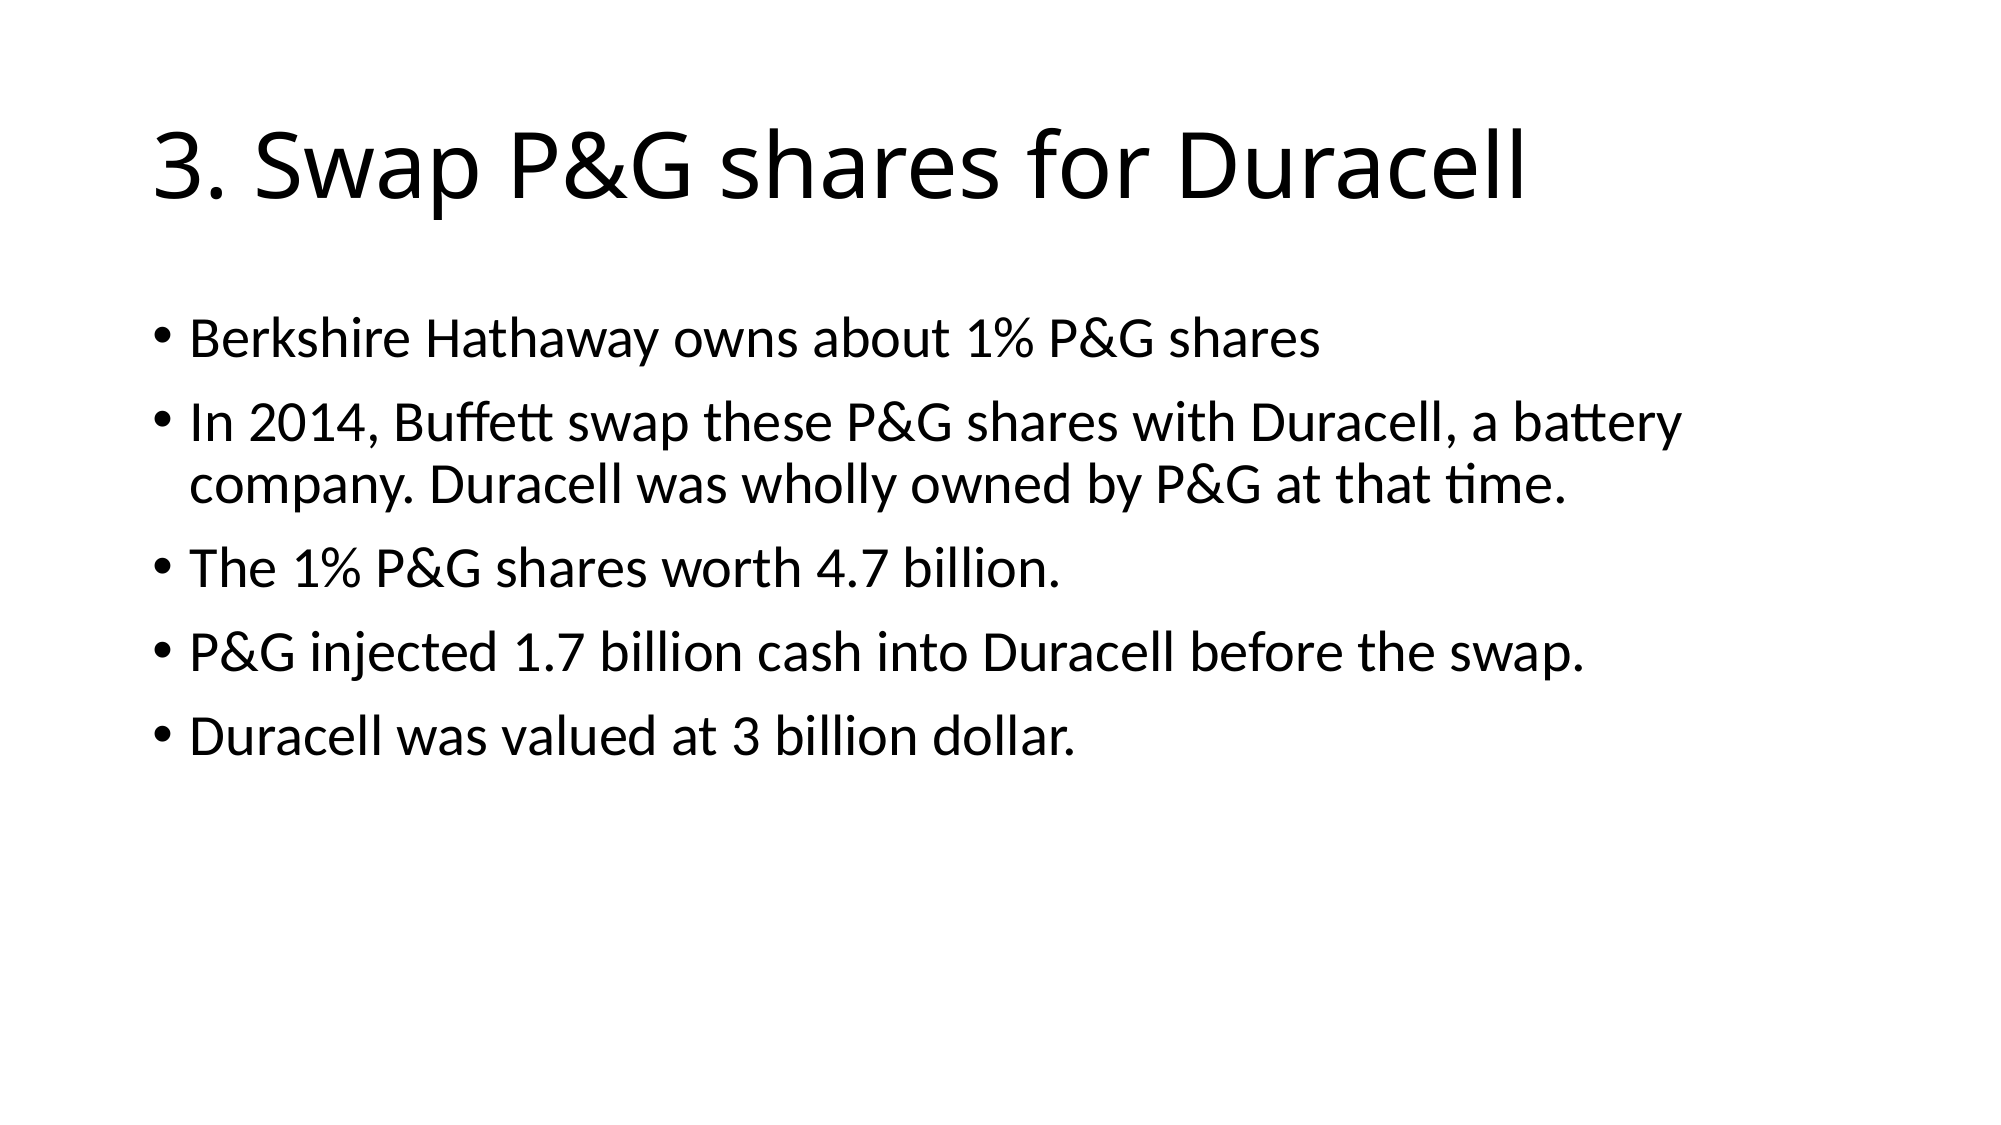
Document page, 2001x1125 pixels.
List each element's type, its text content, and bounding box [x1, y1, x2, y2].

title 3. Swap P&G shares for Duracell [137, 59, 1863, 278]
list Berkshire Hathaway owns about 1% P&G shares In 2014, Buffett swap these P&G shares with Duracell, a battery company. Duracell was wholly owned by P&G at that time. The 1% P&G shares worth 4.7 billion. P&G injected 1.7 billion cash into Duracell before the swap. Duracell was valued at 3 billion dollar. [137, 299, 1863, 1014]
